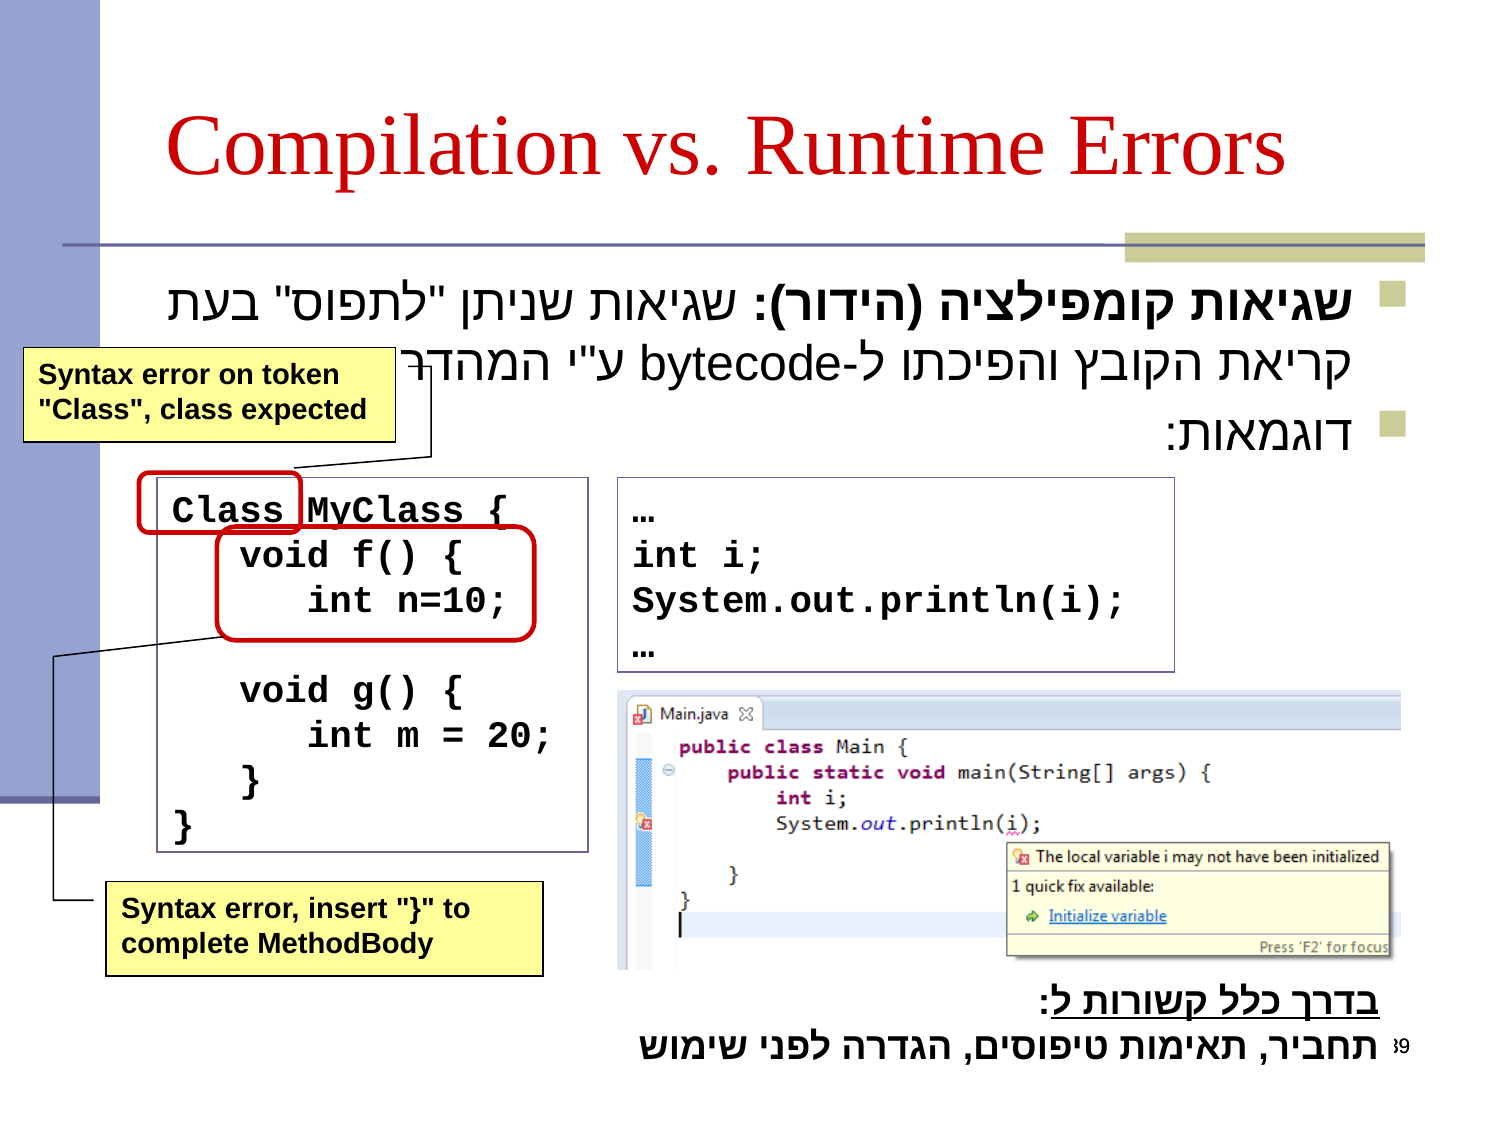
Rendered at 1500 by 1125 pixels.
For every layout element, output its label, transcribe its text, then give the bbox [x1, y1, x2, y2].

text_box Syntax error on token "Class", class expected [23, 347, 396, 443]
title Compilation vs. Runtime Errors [149, 45, 1426, 234]
text_box … int i; System.out.println(i); … [617, 477, 1175, 672]
text_box [139, 472, 301, 533]
text_box בדרך כלל קשורות ל: תחביר, תאימות טיפוסים, הגדרה לפני שימוש [623, 978, 1395, 1075]
picture [617, 689, 1401, 971]
text_box Syntax error, insert "}" to complete MethodBody [106, 881, 544, 977]
text_box Class MyClass { void f() { int n=10; void g() { int m = 20; } } [157, 477, 589, 852]
text_box 39 [1112, 1024, 1425, 1100]
text_box [216, 526, 535, 641]
list שגיאות קומפילציה (הידור): שגיאות שניתן "לתפוס" בעת קריאת הקובץ והפיכתו ל-bytecode ע"י המהדר דוגמאות: [149, 262, 1426, 527]
